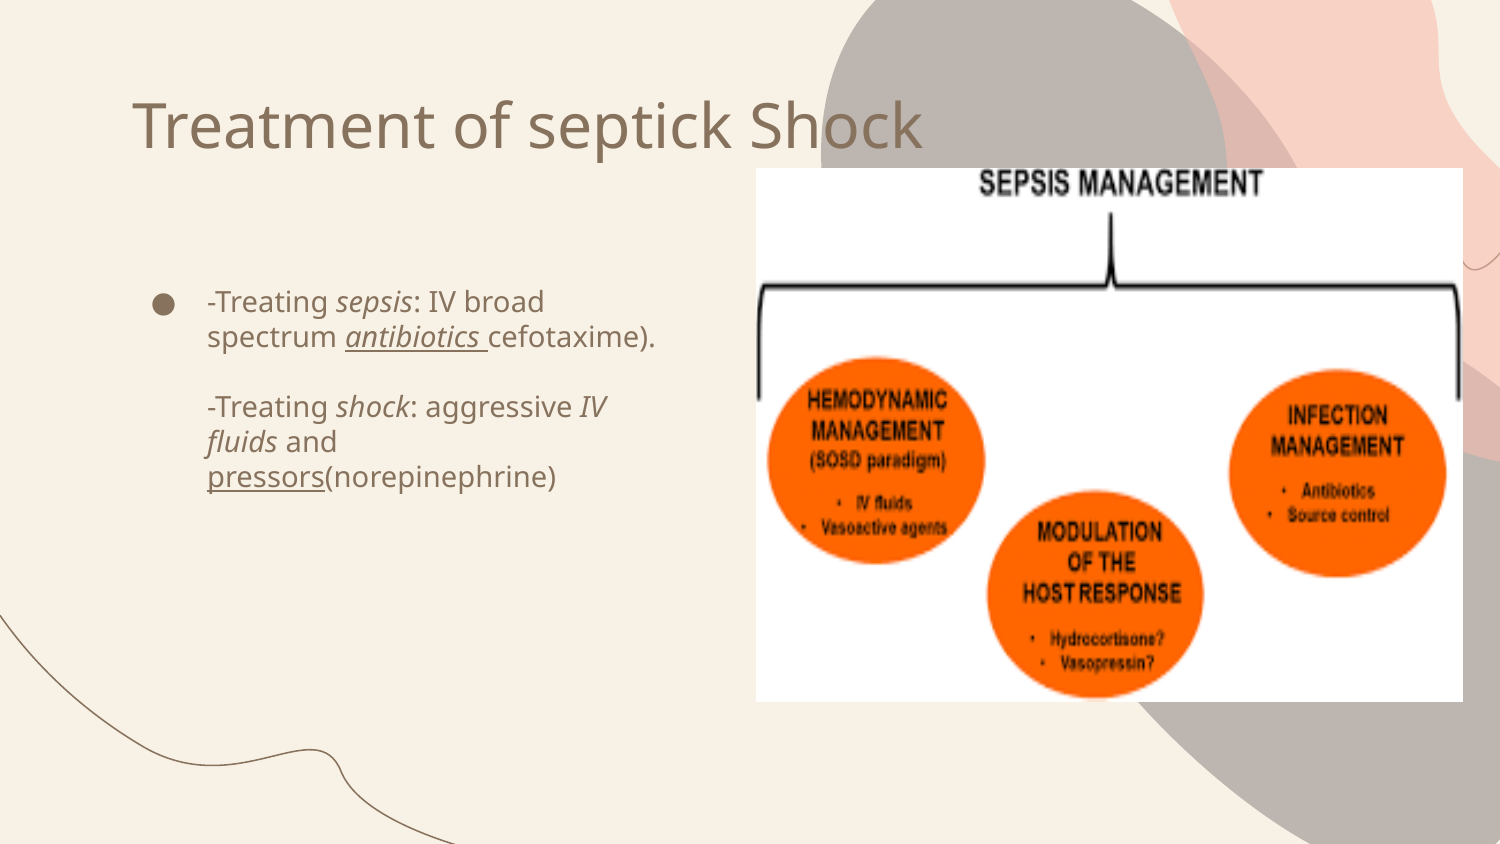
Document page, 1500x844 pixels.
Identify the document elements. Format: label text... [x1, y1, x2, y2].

title Treatment of septick Shock [117, 70, 1138, 238]
subtitle -Treating sepsis: IV broad spectrum antibiotics cefotaxime). -Treating shock: aggressive IV fluids and pressors(norepinephrine) [117, 268, 675, 688]
picture [755, 168, 1464, 702]
